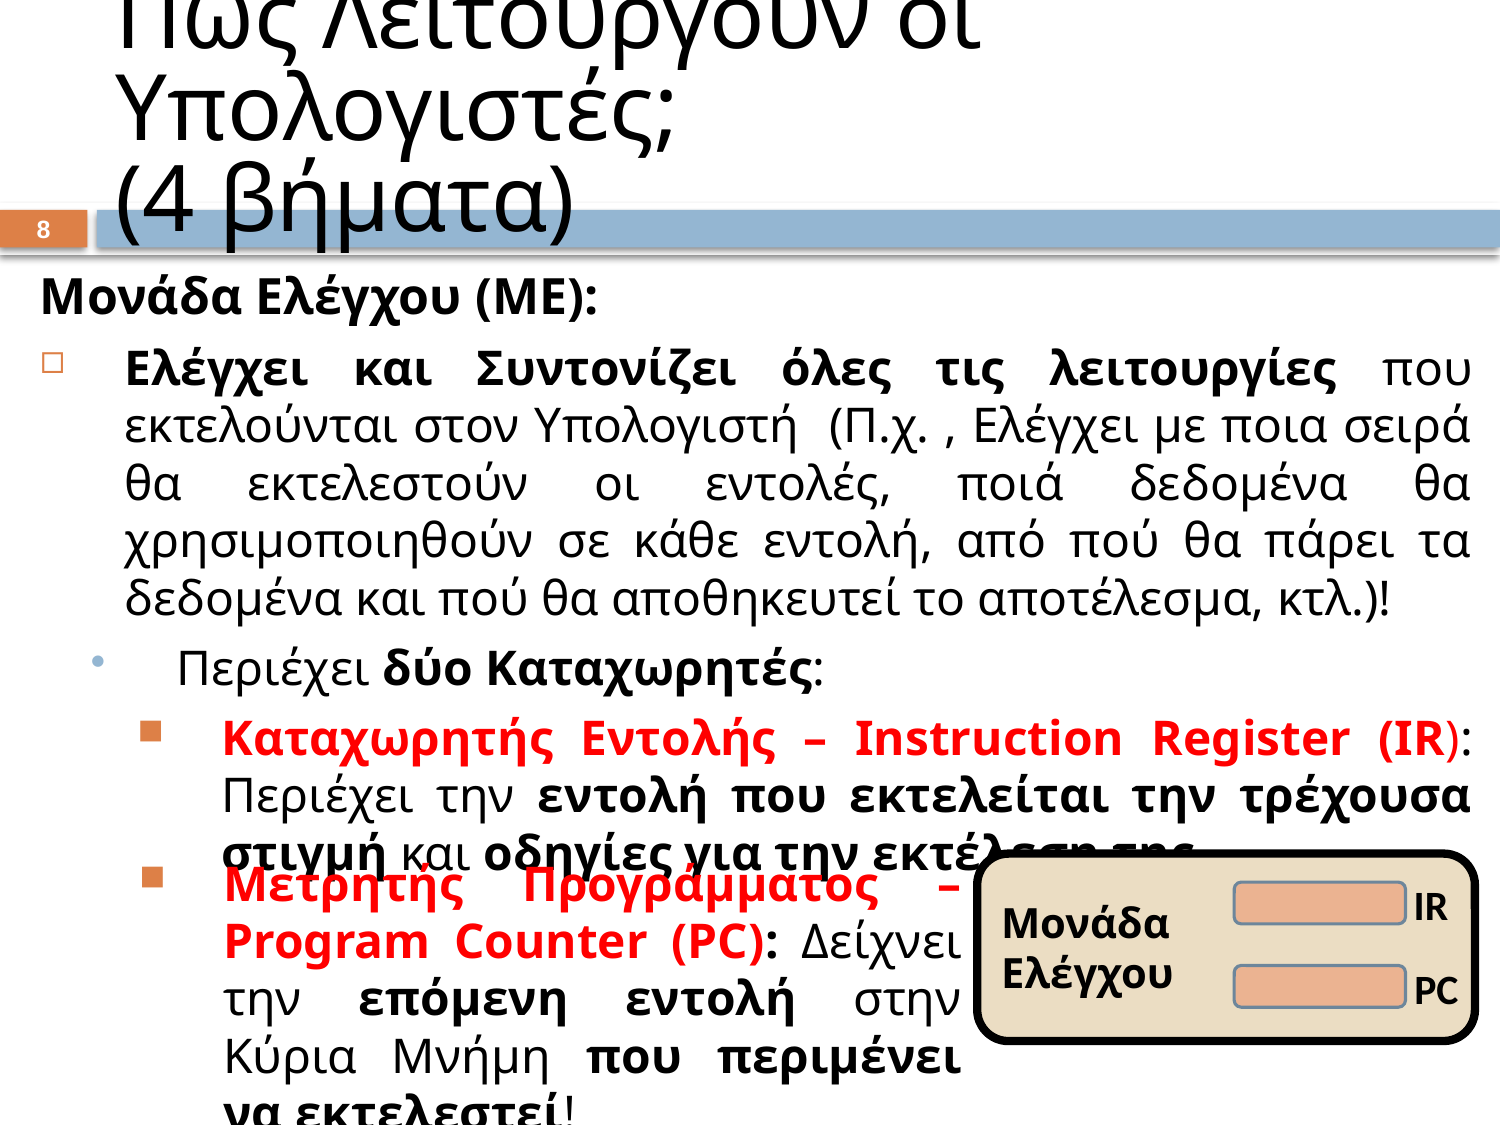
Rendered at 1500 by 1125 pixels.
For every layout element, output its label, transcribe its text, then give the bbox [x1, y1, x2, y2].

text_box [976, 853, 1476, 1042]
slide_number 7 [0, 208, 88, 249]
list Μονάδα Ελέγχου (ME): Ελέγχει και Συντονίζει όλες τις λειτουργίες που εκτελούνται στον Υπολογιστή (Π.χ. , Ελέγχει με ποια σειρά θα εκτελεστούν οι εντολές, ποιά δεδομένα θα χρησιμοποιηθούν σε κάθε εντολή, από πού θα πάρει τα δεδομένα και πού θα αποθηκευτεί το αποτέλεσμα, κτλ.)! Περιέχει δύο Καταχωρητές: Καταχωρητής Εντολής – Instruction Register (IR): Περιέχει την εντολή που εκτελείται την τρέχουσα στιγμή και οδηγίες για την εκτέλεση της. [24, 257, 1489, 1125]
text_box Μετρητής Προγράμματος – Program Counter (PC): Δείχνει την επόμενη εντολή στην Κύρια Μνήμη που περιμένει να εκτελεστεί! [26, 845, 978, 1100]
title Πως Λειτουργούν οι Υπολογιστές; (4 βήματα) [100, 12, 1500, 213]
